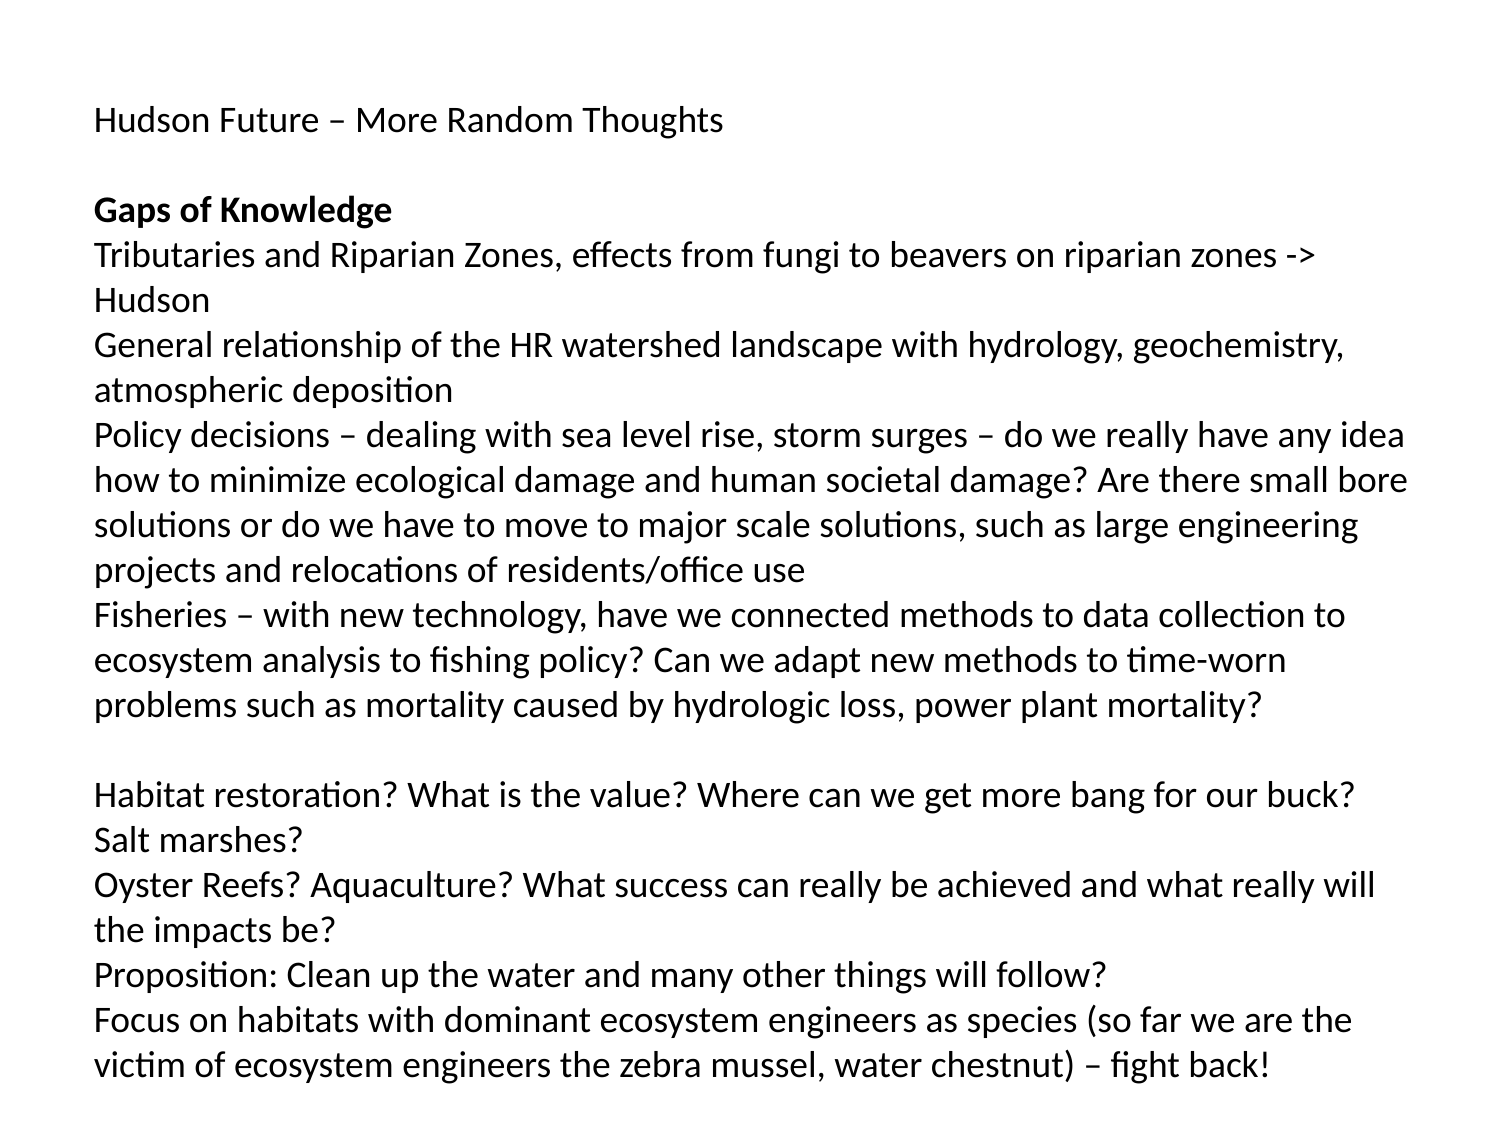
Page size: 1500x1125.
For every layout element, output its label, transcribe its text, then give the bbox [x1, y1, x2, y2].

text_box Hudson Future – More Random Thoughts Gaps of Knowledge Tributaries and Riparian Zones, effects from fungi to beavers on riparian zones -> Hudson General relationship of the HR watershed landscape with hydrology, geochemistry, atmospheric deposition Policy decisions – dealing with sea level rise, storm surges – do we really have any idea how to minimize ecological damage and human societal damage? Are there small bore solutions or do we have to move to major scale solutions, such as large engineering projects and relocations of residents/office use Fisheries – with new technology, have we connected methods to data collection to ecosystem analysis to fishing policy? Can we adapt new methods to time-worn problems such as mortality caused by hydrologic loss, power plant mortality? Habitat restoration? What is the value? Where can we get more bang for our buck? Salt marshes? Oyster Reefs? Aquaculture? What success can really be achieved and what really will the impacts be? Proposition: Clean up the water and many other things will follow? Focus on habitats with dominant ecosystem engineers as species (so far we are the victim of ecosystem engineers the zebra mussel, water chestnut) – fight back! [78, 87, 1437, 1125]
